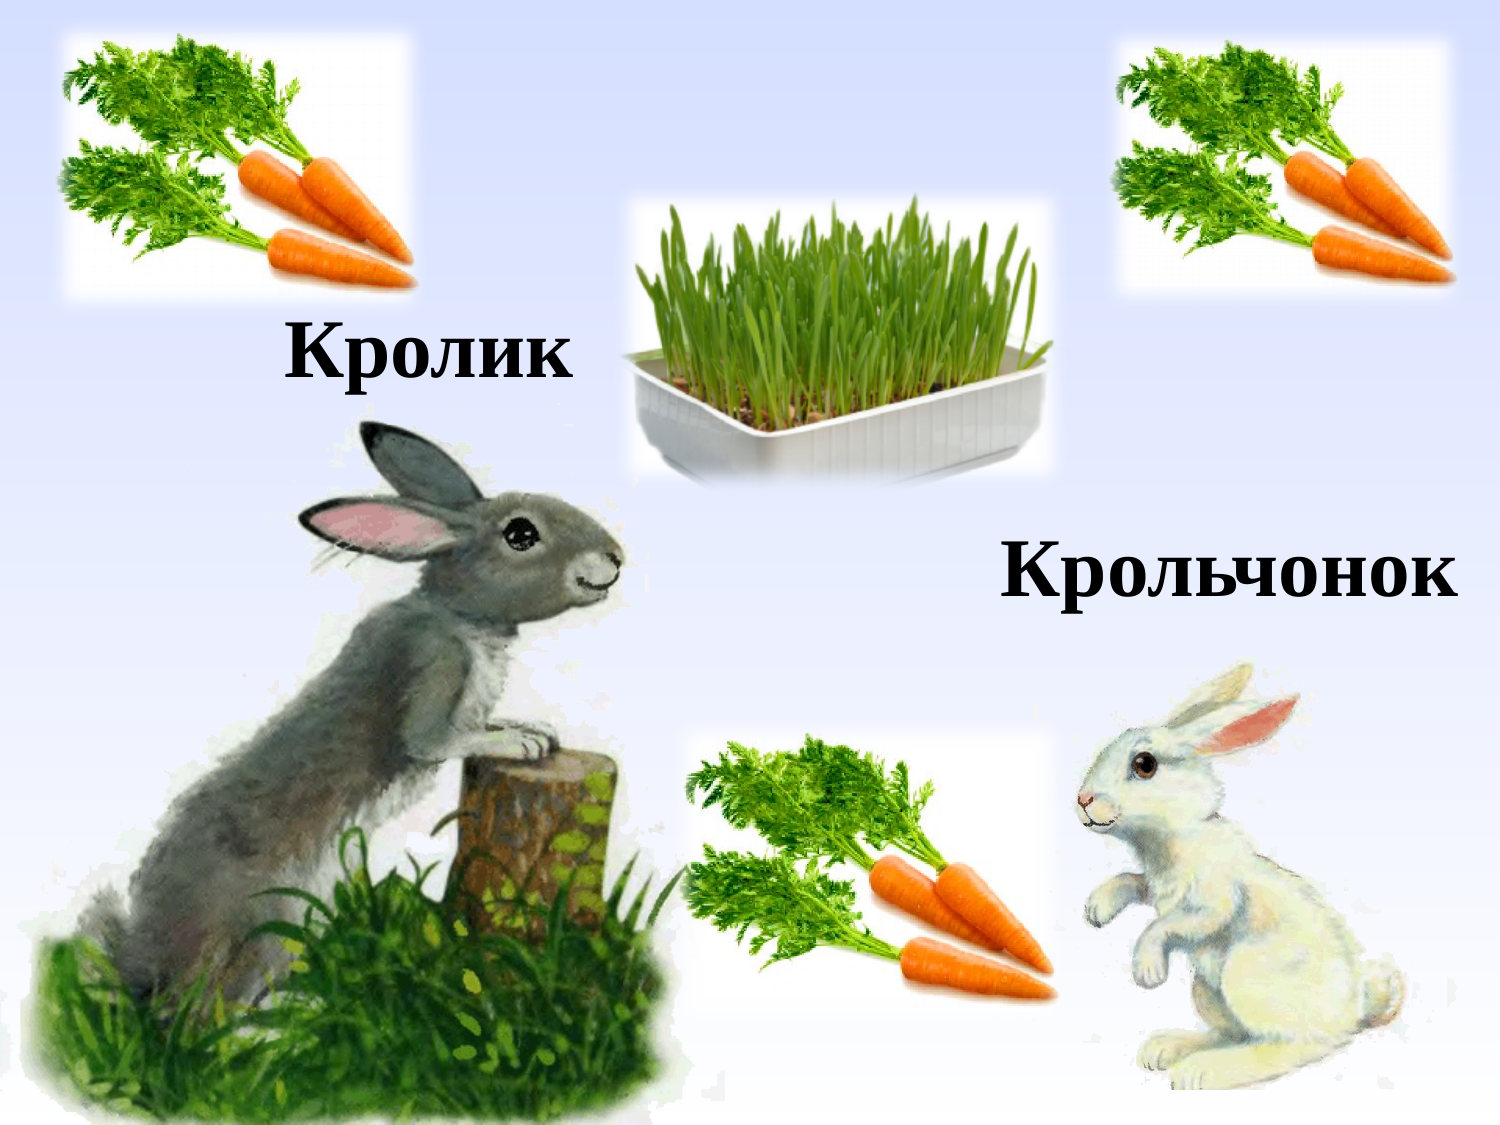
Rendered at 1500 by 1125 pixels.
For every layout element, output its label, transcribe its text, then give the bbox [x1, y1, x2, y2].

picture [44, 14, 430, 321]
picture [1099, 20, 1469, 314]
picture [0, 179, 1480, 1125]
text_box Кролик [269, 287, 589, 401]
text_box Крольчонок [985, 505, 1474, 621]
